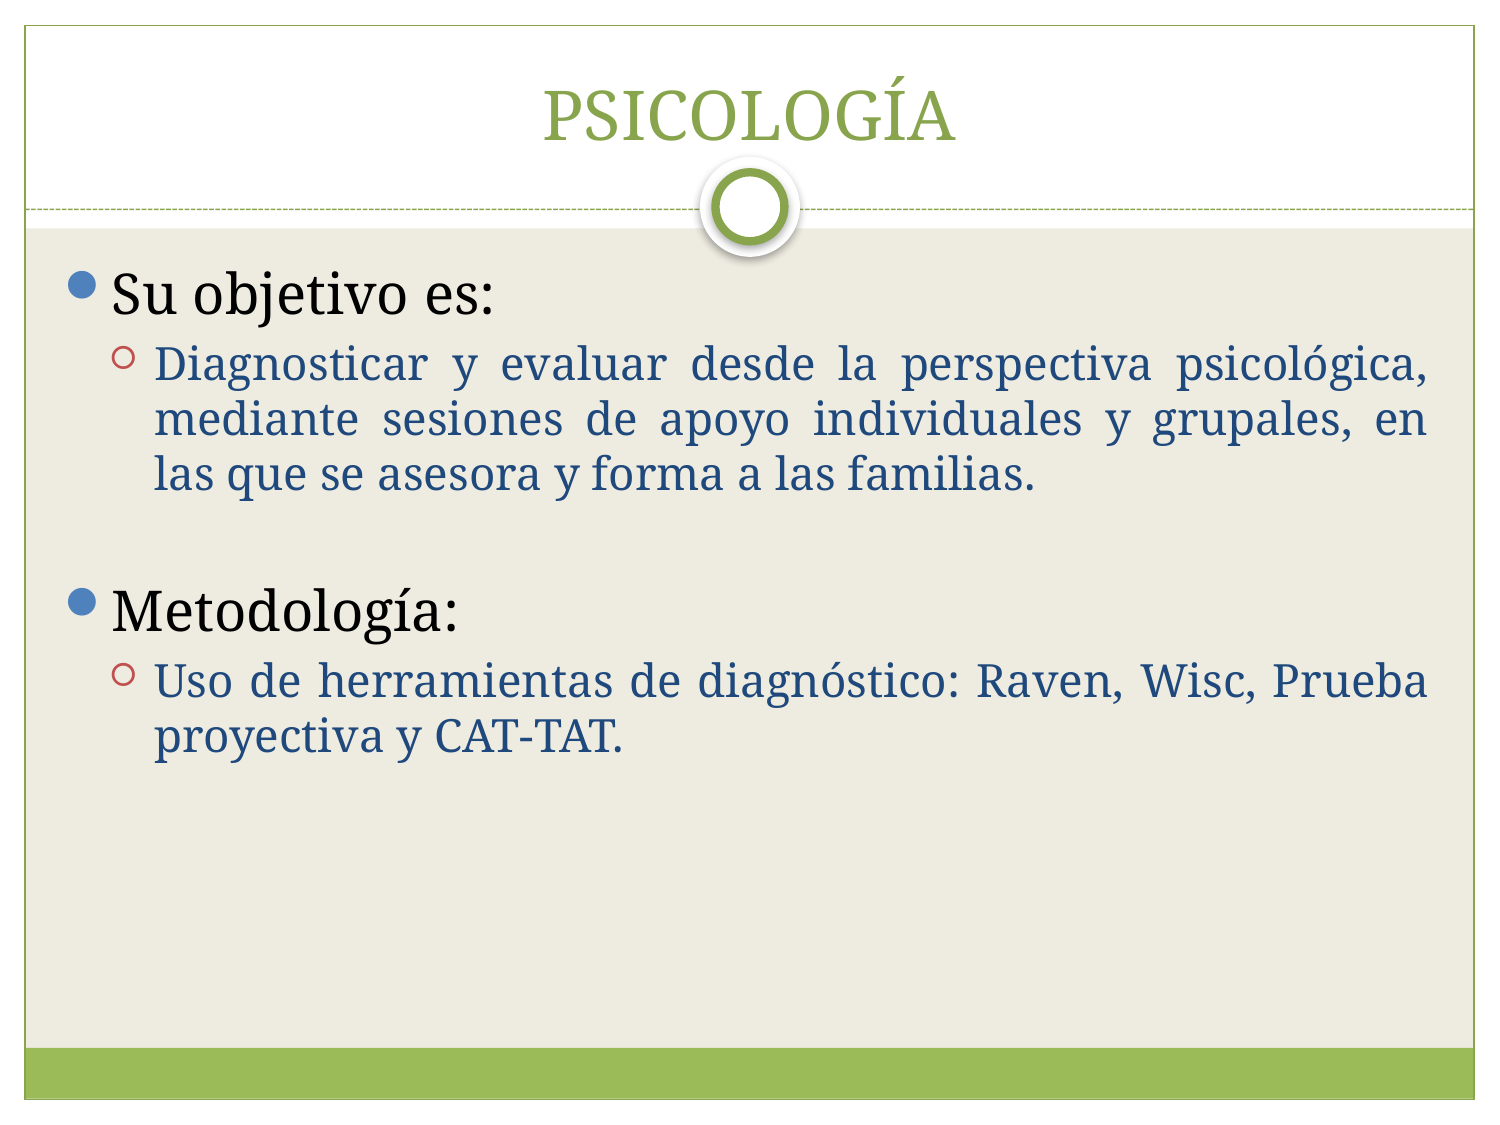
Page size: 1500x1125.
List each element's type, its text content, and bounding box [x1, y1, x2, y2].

list Su objetivo es: Diagnosticar y evaluar desde la perspectiva psicológica, mediante sesiones de apoyo individuales y grupales, en las que se asesora y forma a las familias. Metodología: Uso de herramientas de diagnóstico: Raven, Wisc, Prueba proyectiva y CAT-TAT. [49, 250, 1445, 1001]
title PSICOLOGÍA [49, 37, 1450, 162]
